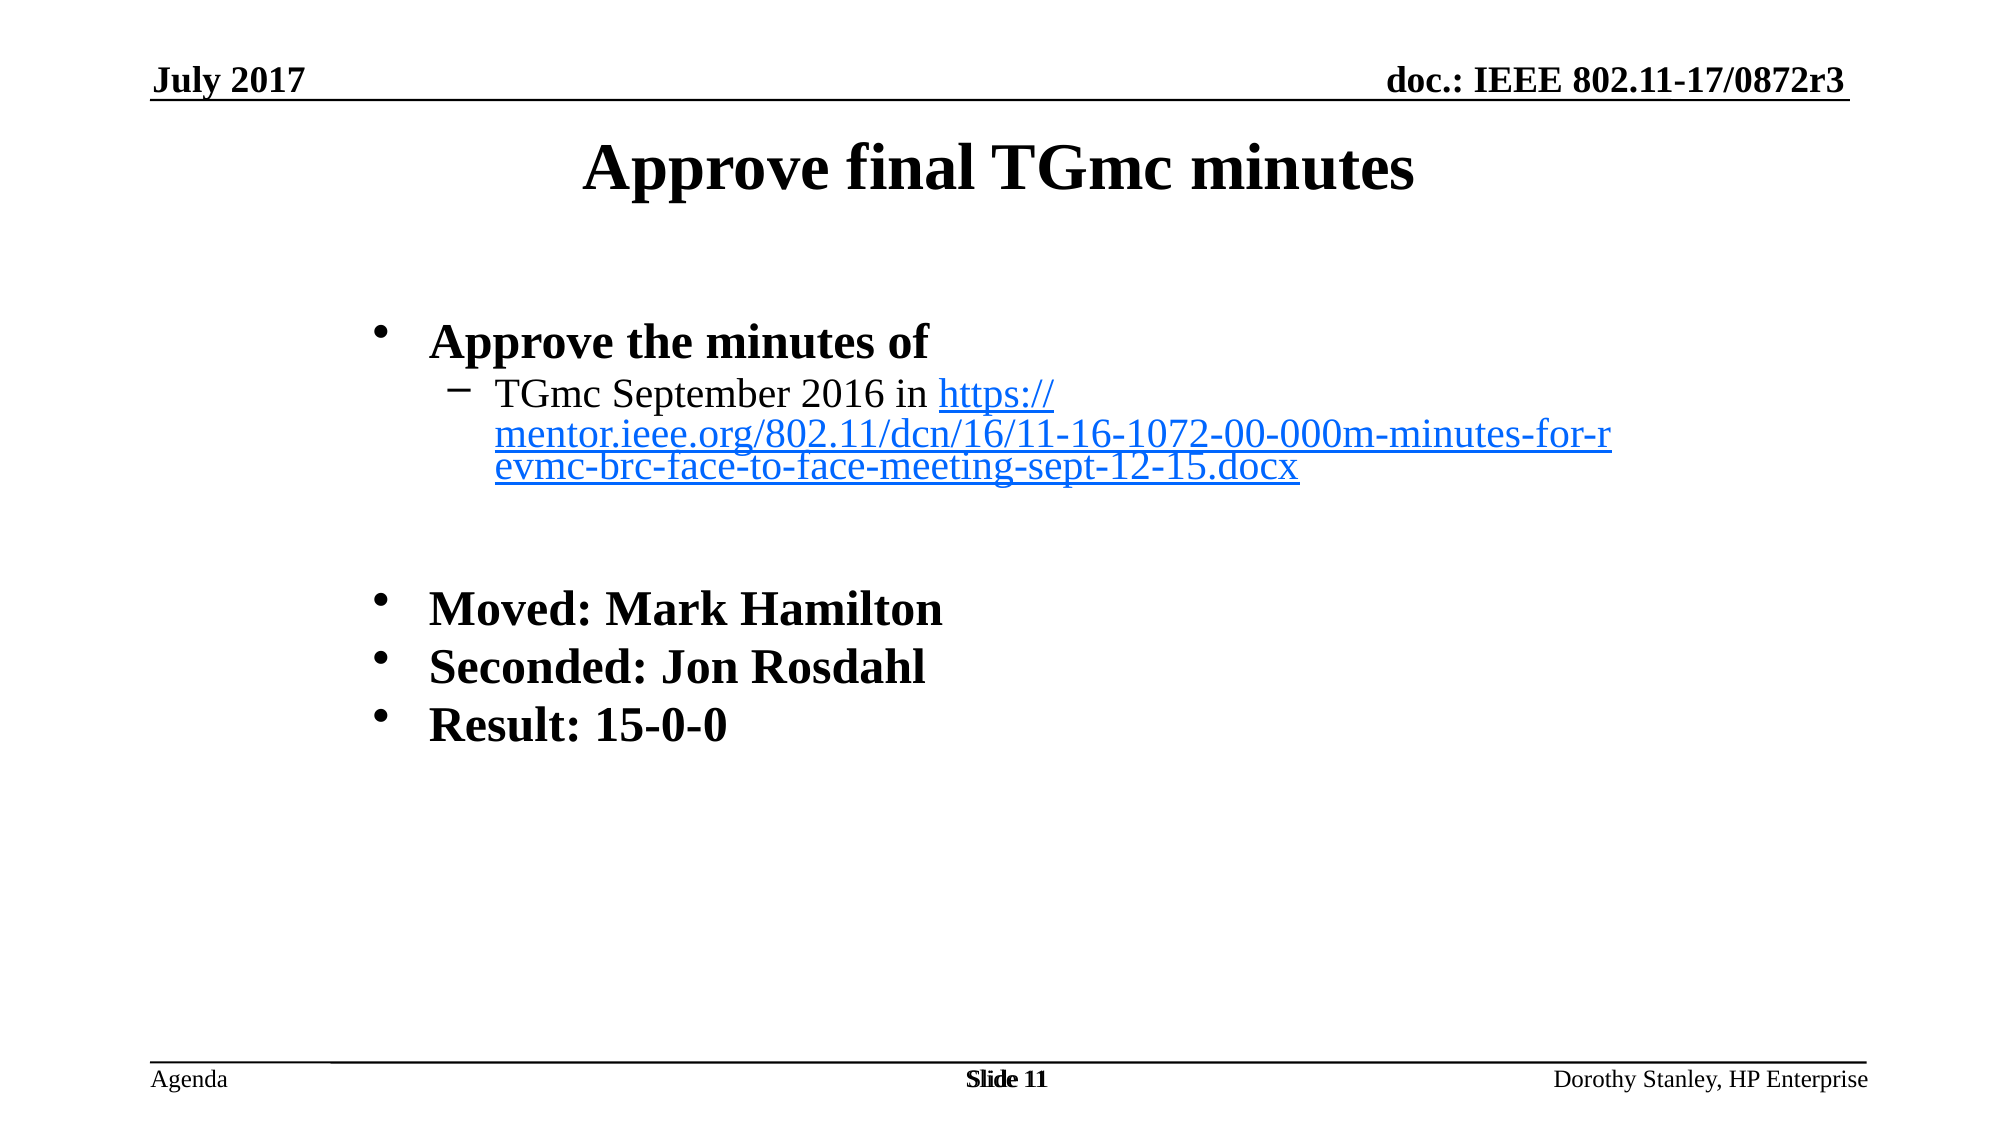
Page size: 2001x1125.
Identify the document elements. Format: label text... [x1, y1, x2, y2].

footer Dorothy Stanley, HP Enterprise [1549, 1062, 1869, 1093]
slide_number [152, 54, 567, 100]
text_box Slide 11 [925, 1063, 1088, 1093]
title Approve final TGmc minutes [362, 75, 1638, 250]
list Approve the minutes of TGmc September 2016 in https://mentor.ieee.org/802.11/dcn/16/11-16-1072-00-000m-minutes-for-revmc-brc-face-to-face-meeting-sept-12-15.docx Moved: Mark Hamilton Seconded: Jon Rosdahl Result: 15-0-0 [357, 312, 1633, 1063]
